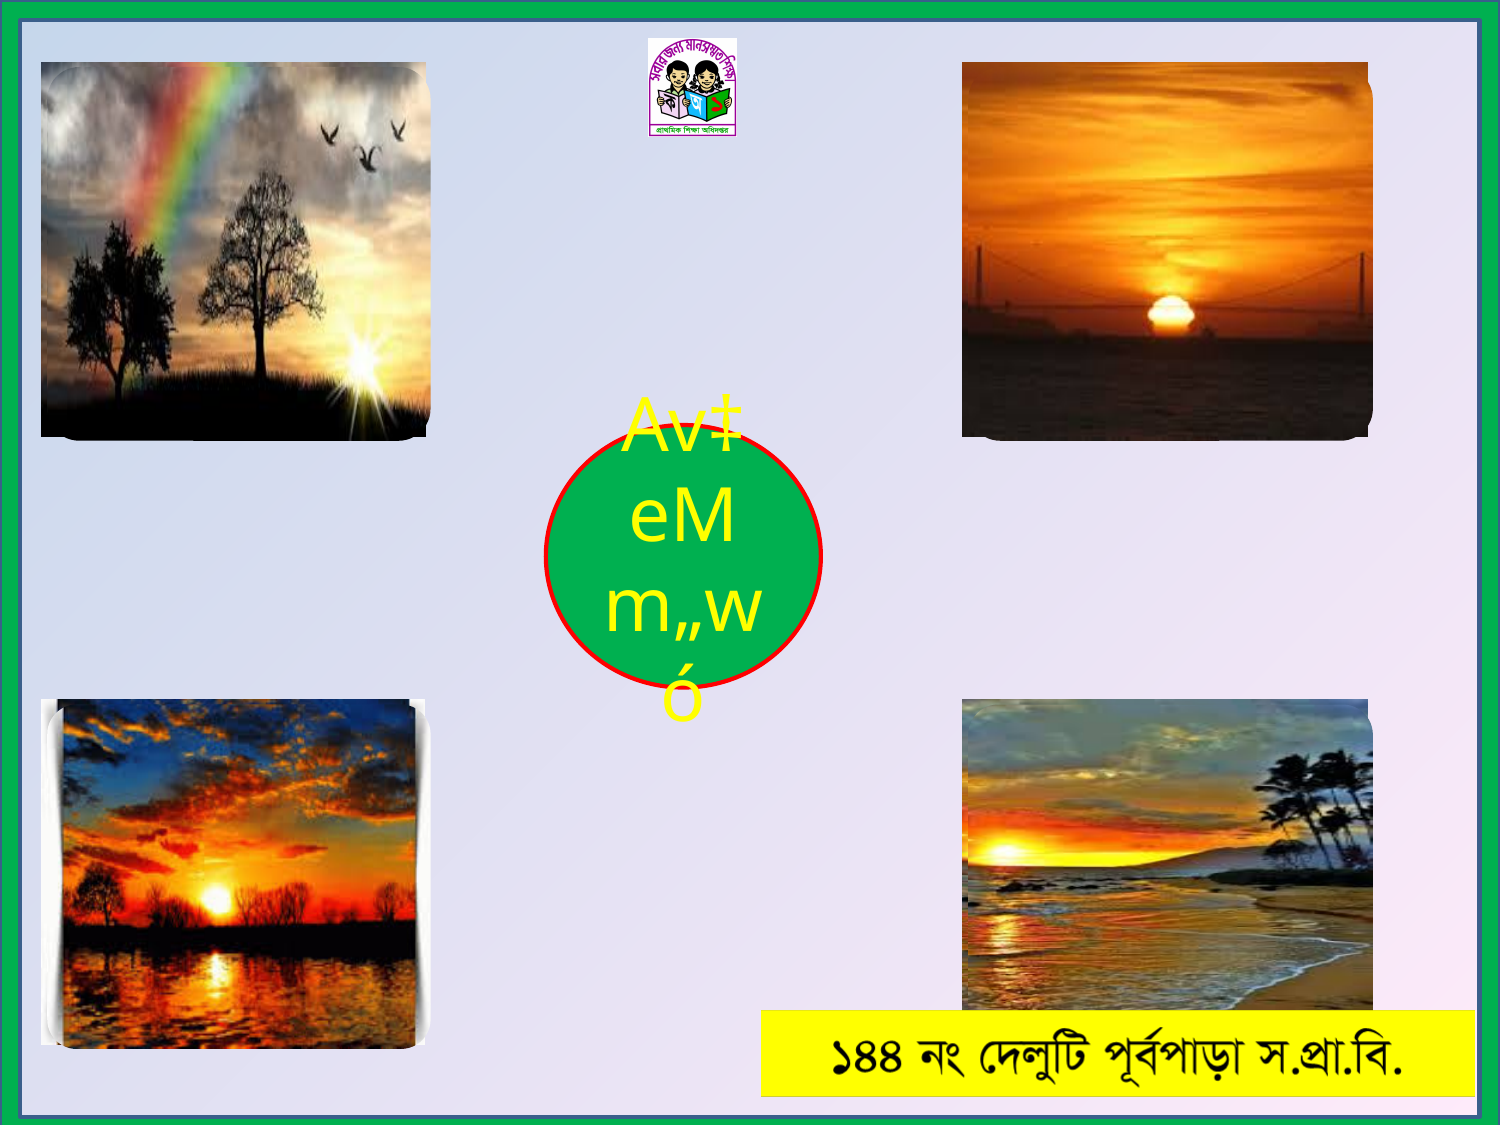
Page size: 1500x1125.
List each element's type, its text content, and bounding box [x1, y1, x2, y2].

picture [962, 62, 1374, 441]
picture [647, 37, 738, 138]
text_box Av‡eM m„wó [543, 422, 823, 690]
picture [41, 699, 431, 1050]
picture [761, 699, 1476, 1124]
text_box [0, 0, 1500, 1125]
picture [41, 62, 431, 441]
